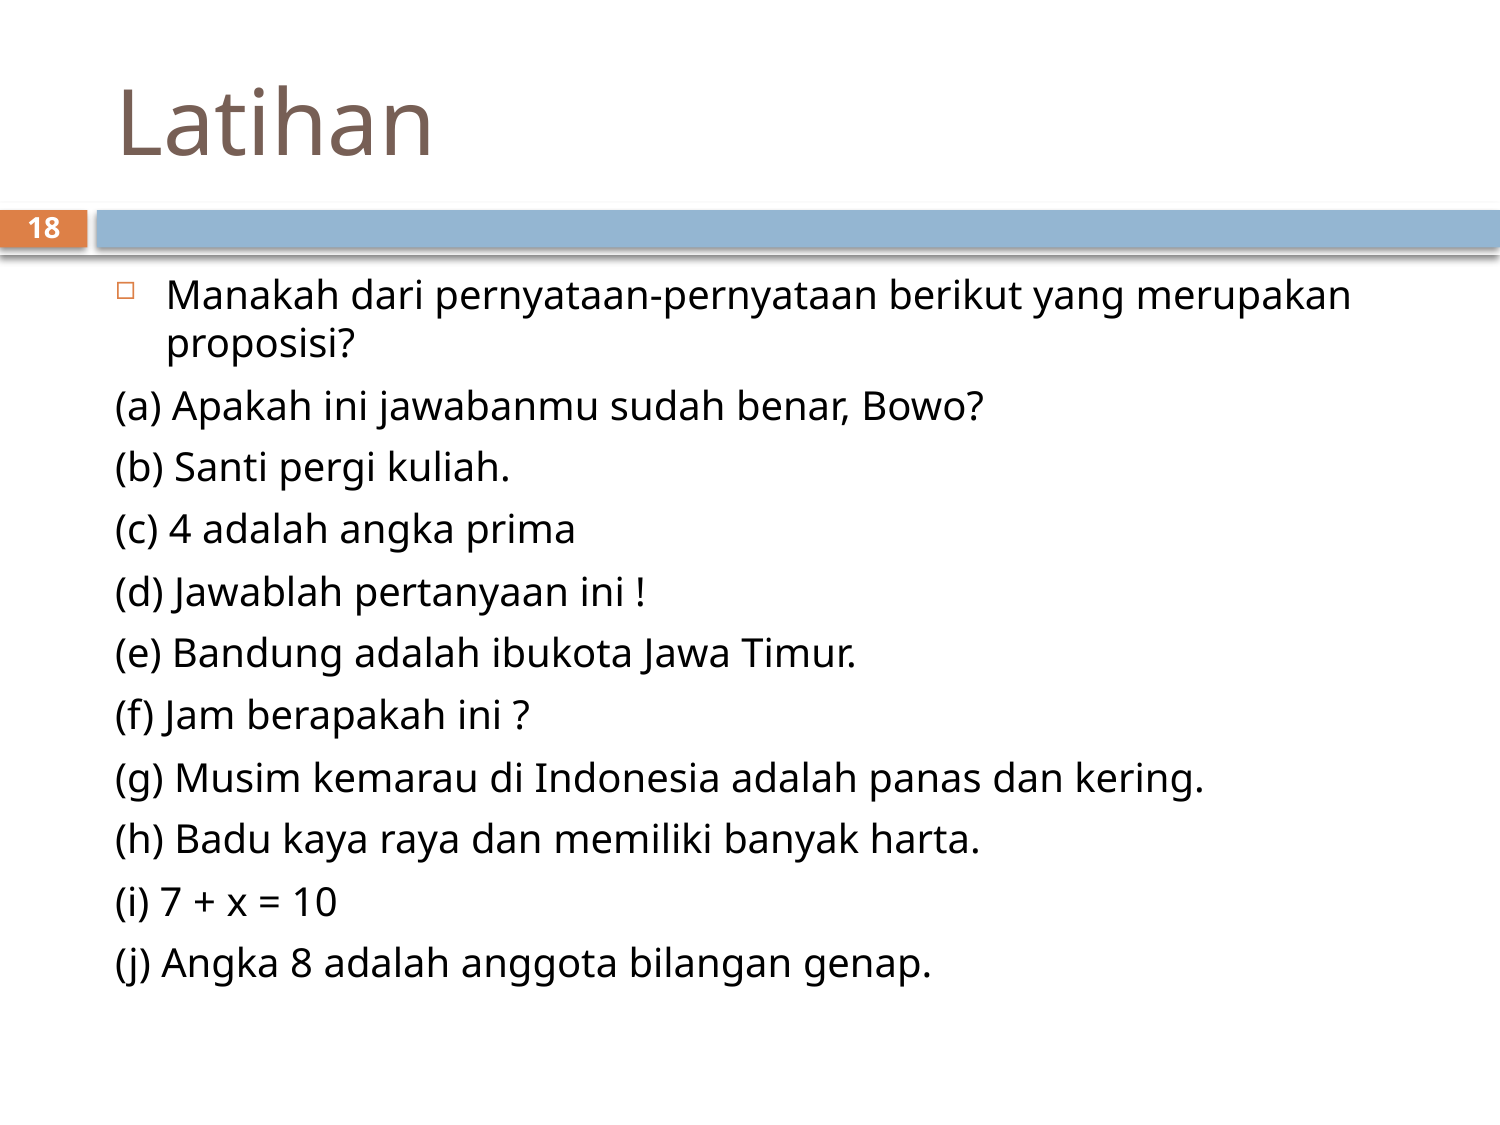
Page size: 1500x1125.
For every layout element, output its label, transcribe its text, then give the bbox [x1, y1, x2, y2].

list Manakah dari pernyataan-pernyataan berikut yang merupakan proposisi? (a) Apakah ini jawabanmu sudah benar, Bowo? (b) Santi pergi kuliah. (c) 4 adalah angka prima (d) Jawablah pertanyaan ini ! (e) Bandung adalah ibukota Jawa Timur. (f) Jam berapakah ini ? (g) Musim kemarau di Indonesia adalah panas dan kering. (h) Badu kaya raya dan memiliki banyak harta. (i) 7 + x = 10 (j) Angka 8 adalah anggota bilangan genap. [100, 262, 1438, 1000]
slide_number 18 [0, 208, 88, 249]
title Latihan [100, 37, 1438, 200]
